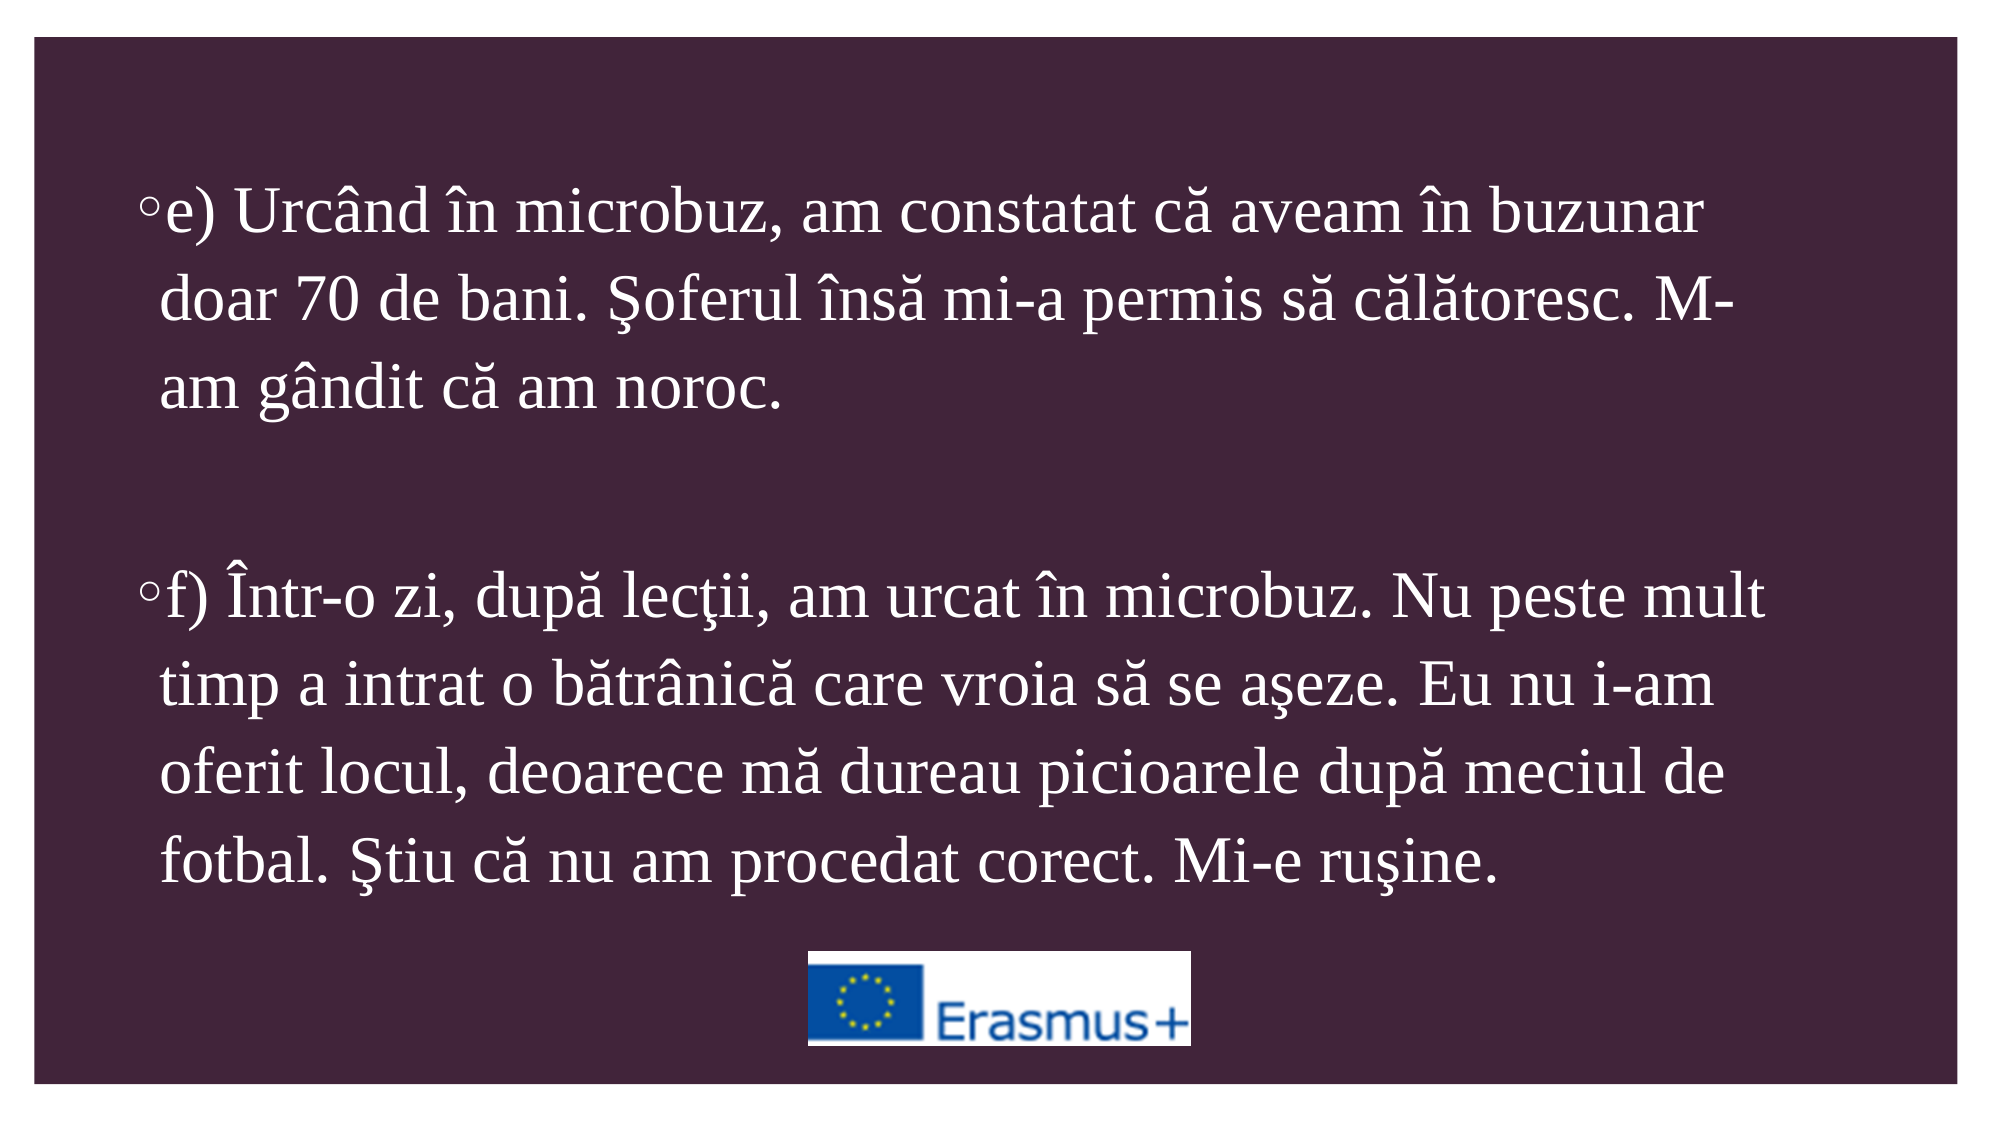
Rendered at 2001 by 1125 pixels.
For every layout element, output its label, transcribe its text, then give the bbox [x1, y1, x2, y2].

list e) Urcând în microbuz, am constatat că aveam în buzunar doar 70 de bani. Şoferul însă mi-a permis să călătoresc. M-am gândit că am noroc. f) Într-o zi, după lecţii, am urcat în microbuz. Nu peste mult timp a intrat o bătrânică care vroia să se aşeze. Eu nu i-am oferit locul, deoarece mă dureau picioarele după meciul de fotbal. Ştiu că nu am procedat corect. Mi-e ruşine. [115, 149, 1800, 979]
picture [808, 951, 1191, 1046]
text_box [0, 0, 2000, 1125]
text_box [34, 37, 1958, 1085]
